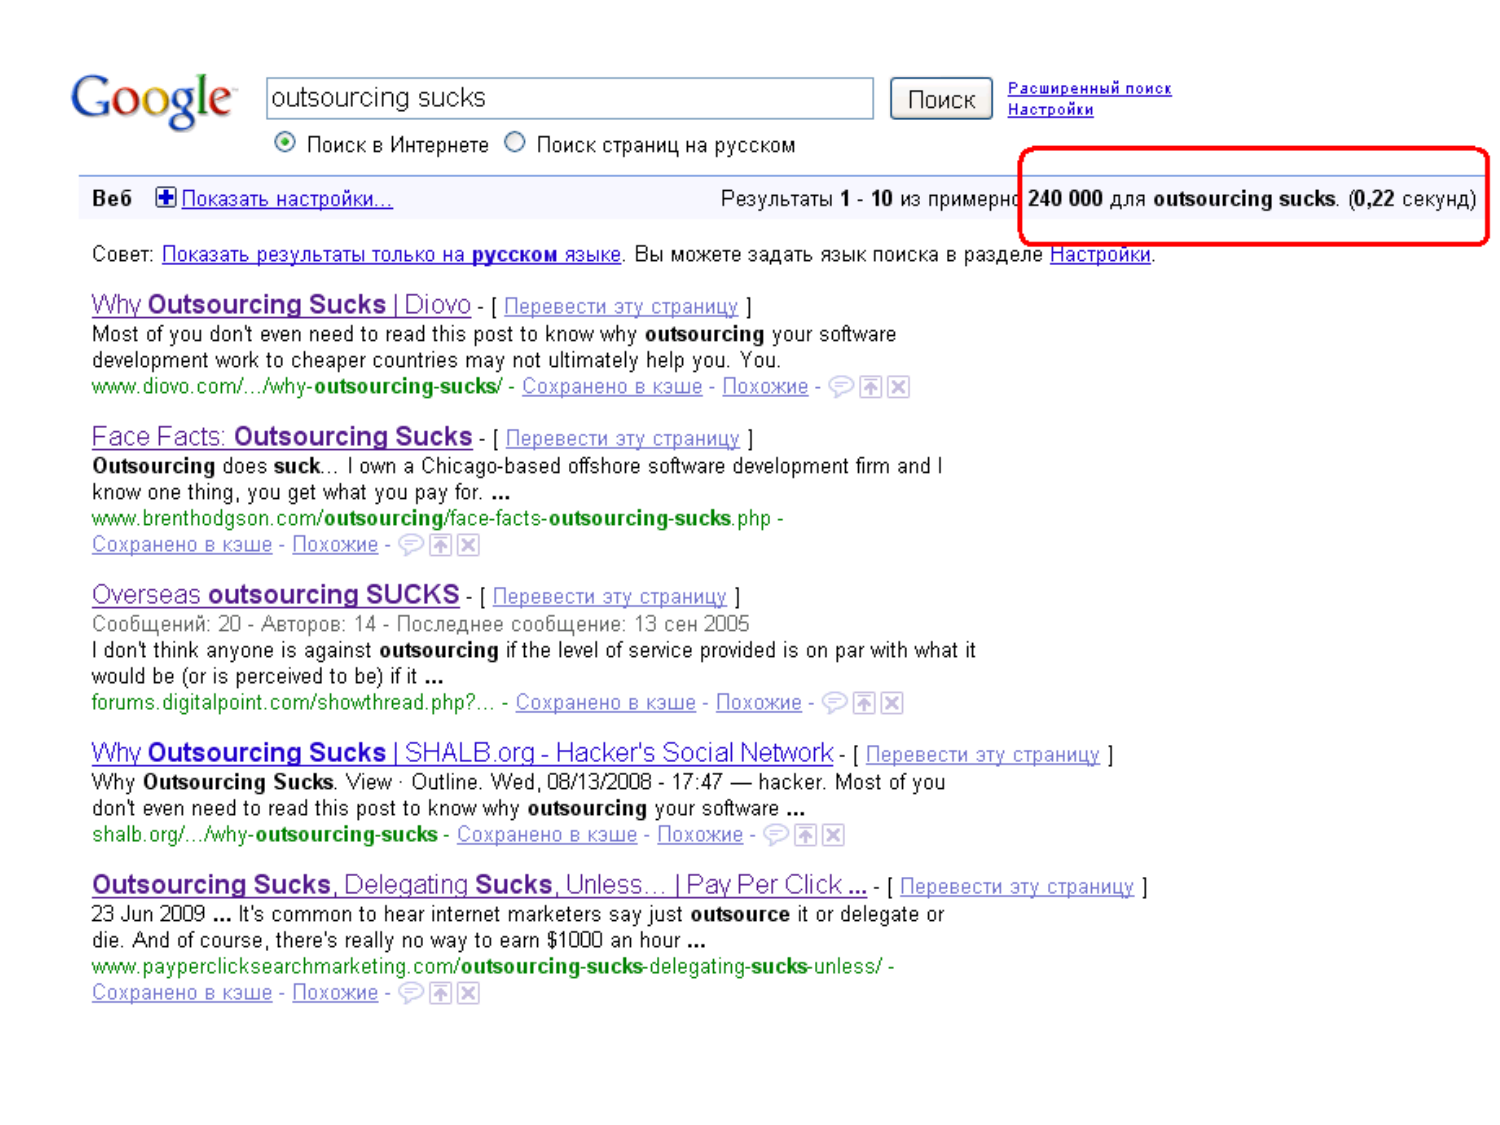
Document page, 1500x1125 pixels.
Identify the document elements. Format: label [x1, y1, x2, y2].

picture [58, 58, 1500, 1009]
